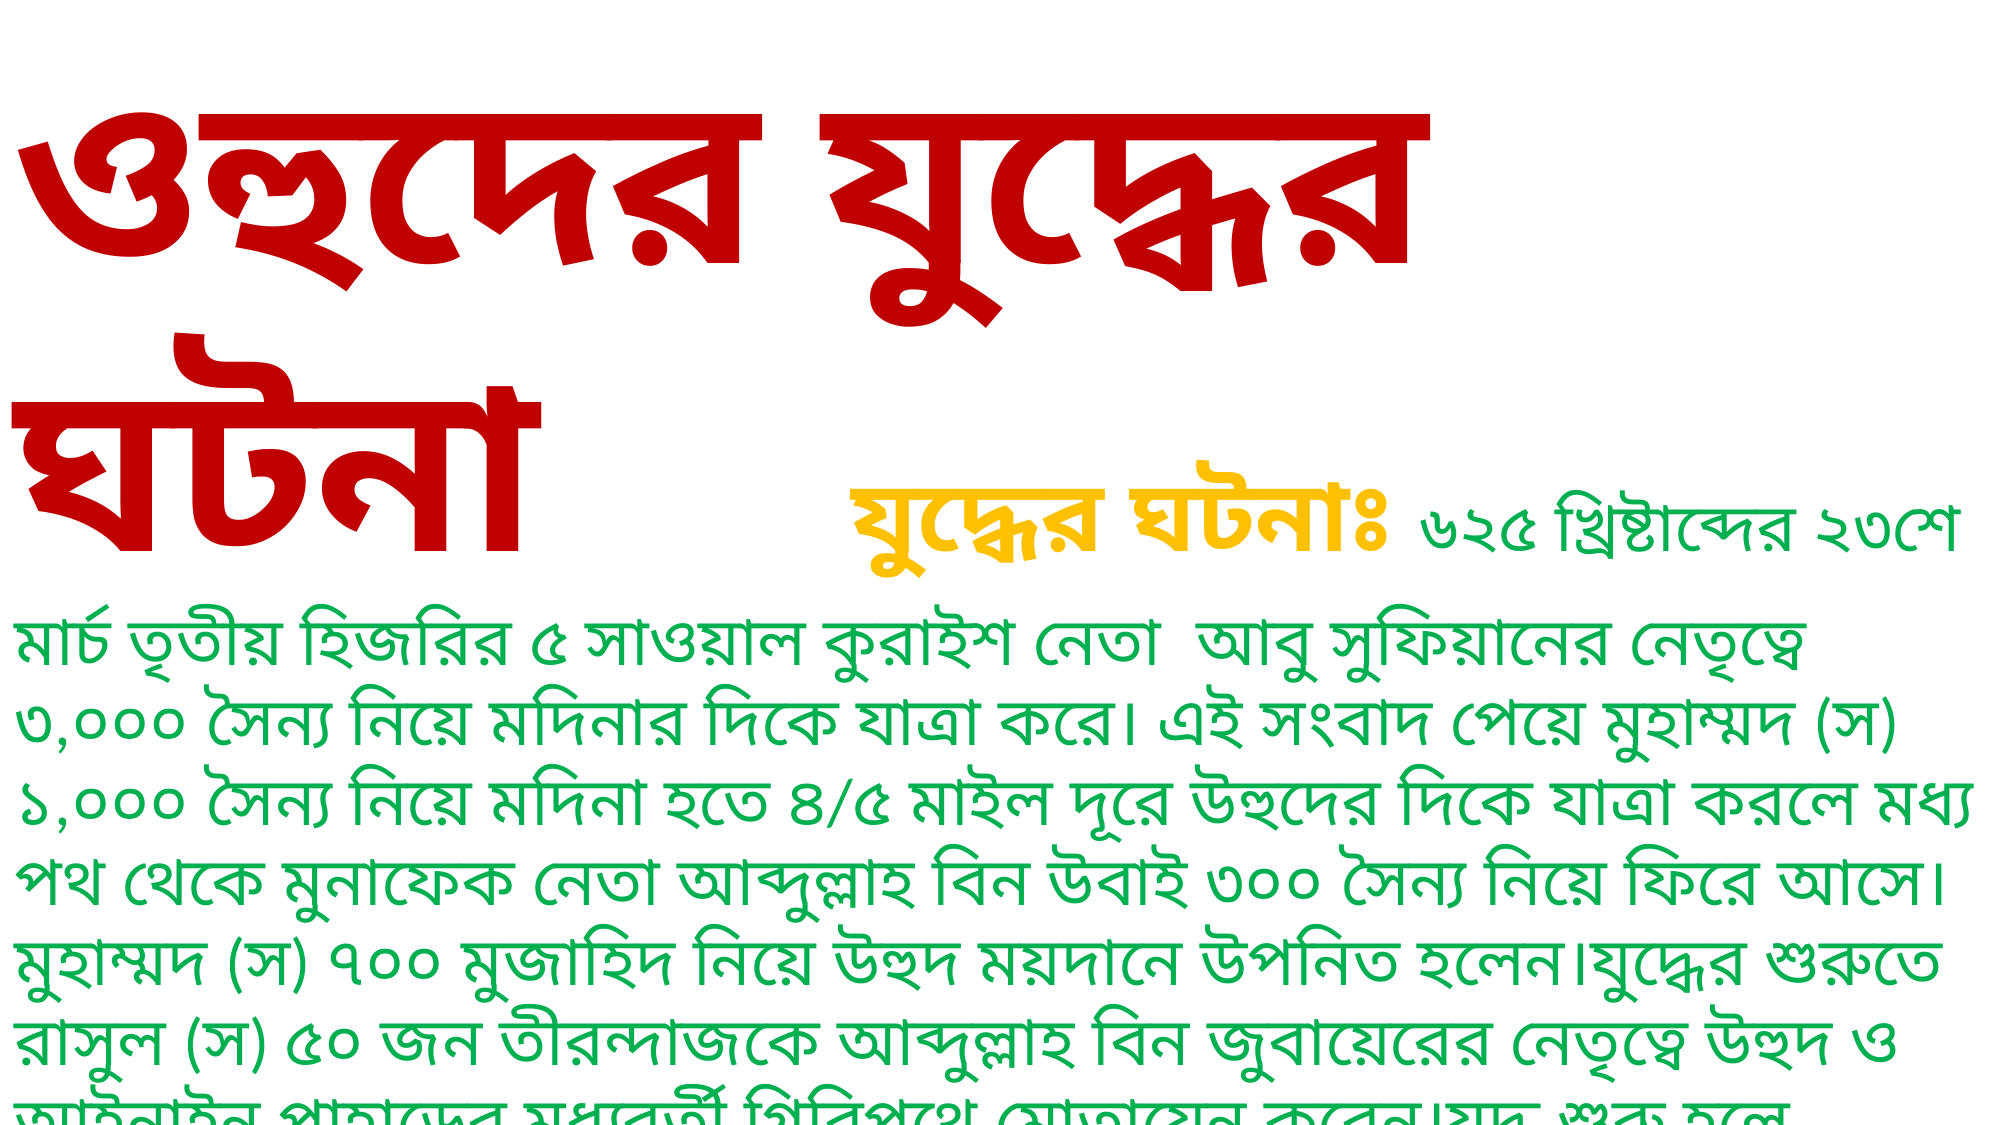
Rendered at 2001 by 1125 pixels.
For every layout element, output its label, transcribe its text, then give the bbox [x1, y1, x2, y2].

text_box ওহুদের যুদ্ধের ঘটনা যুদ্ধের ঘটনাঃ ৬২৫ খ্রিষ্টাব্দের ২৩শে মার্চ তৃতীয় হিজরির ৫ সাওয়াল কুরাইশ নেতা আবু সুফিয়ানের নেতৃত্বে ৩,০০০ সৈন্য নিয়ে মদিনার দিকে যাত্রা করে। এই সংবাদ পেয়ে মুহাম্মদ (স) ১,০০০ সৈন্য নিয়ে মদিনা হতে ৪/৫ মাইল দূরে উহুদের দিকে যাত্রা করলে মধ্য পথ থেকে মুনাফেক নেতা আব্দুল্লাহ বিন উবাই ৩০০ সৈন্য নিয়ে ফিরে আসে।মুহাম্মদ (স) ৭০০ মুজাহিদ নিয়ে উহুদ ময়দানে উপনিত হলেন।যুদ্ধের শুরুতে রাসুল (স) ৫০ জন তীরন্দাজকে আব্দুল্লাহ বিন জুবায়েরের নেতৃত্বে উহুদ ও আইনাইন পাহাড়ের মধ্যবর্তী গিরিপথে মোতায়েন করেন।যুদ্ধ শুরু হলে কুরাইশরা পালাতে থাকে এবংমুসলমান সৈন্যরা তাদের ধন-সম্পদ সংগ্রহে লিপ্ত হয়ে পড়লে ৫০ জন তীরন্দাজ গিরি পথ ছেড়ে তাদের সাথে যোগ দেয়।এই সময় রণকৌশলী খালিদ বিন ওয়ালিদ অরক্ষিত গিরিপথ দিয়ে আক্রমন চালিয়ে মুসলমানদের ছত্রভংগ করে দেয়।এই যুদ্ধে বীরকিশরী হামজা ও মুসয়াব (রা) সহ ৭০ জন মুজাহিদ শাহাদাত বরণ করেন।এছাড়া ইবনে কামিয়ার পাথর নিক্ষেপে রাসুল(স) এর দান্দান মোবারক শহীদ হয়। [0, 16, 2000, 1125]
